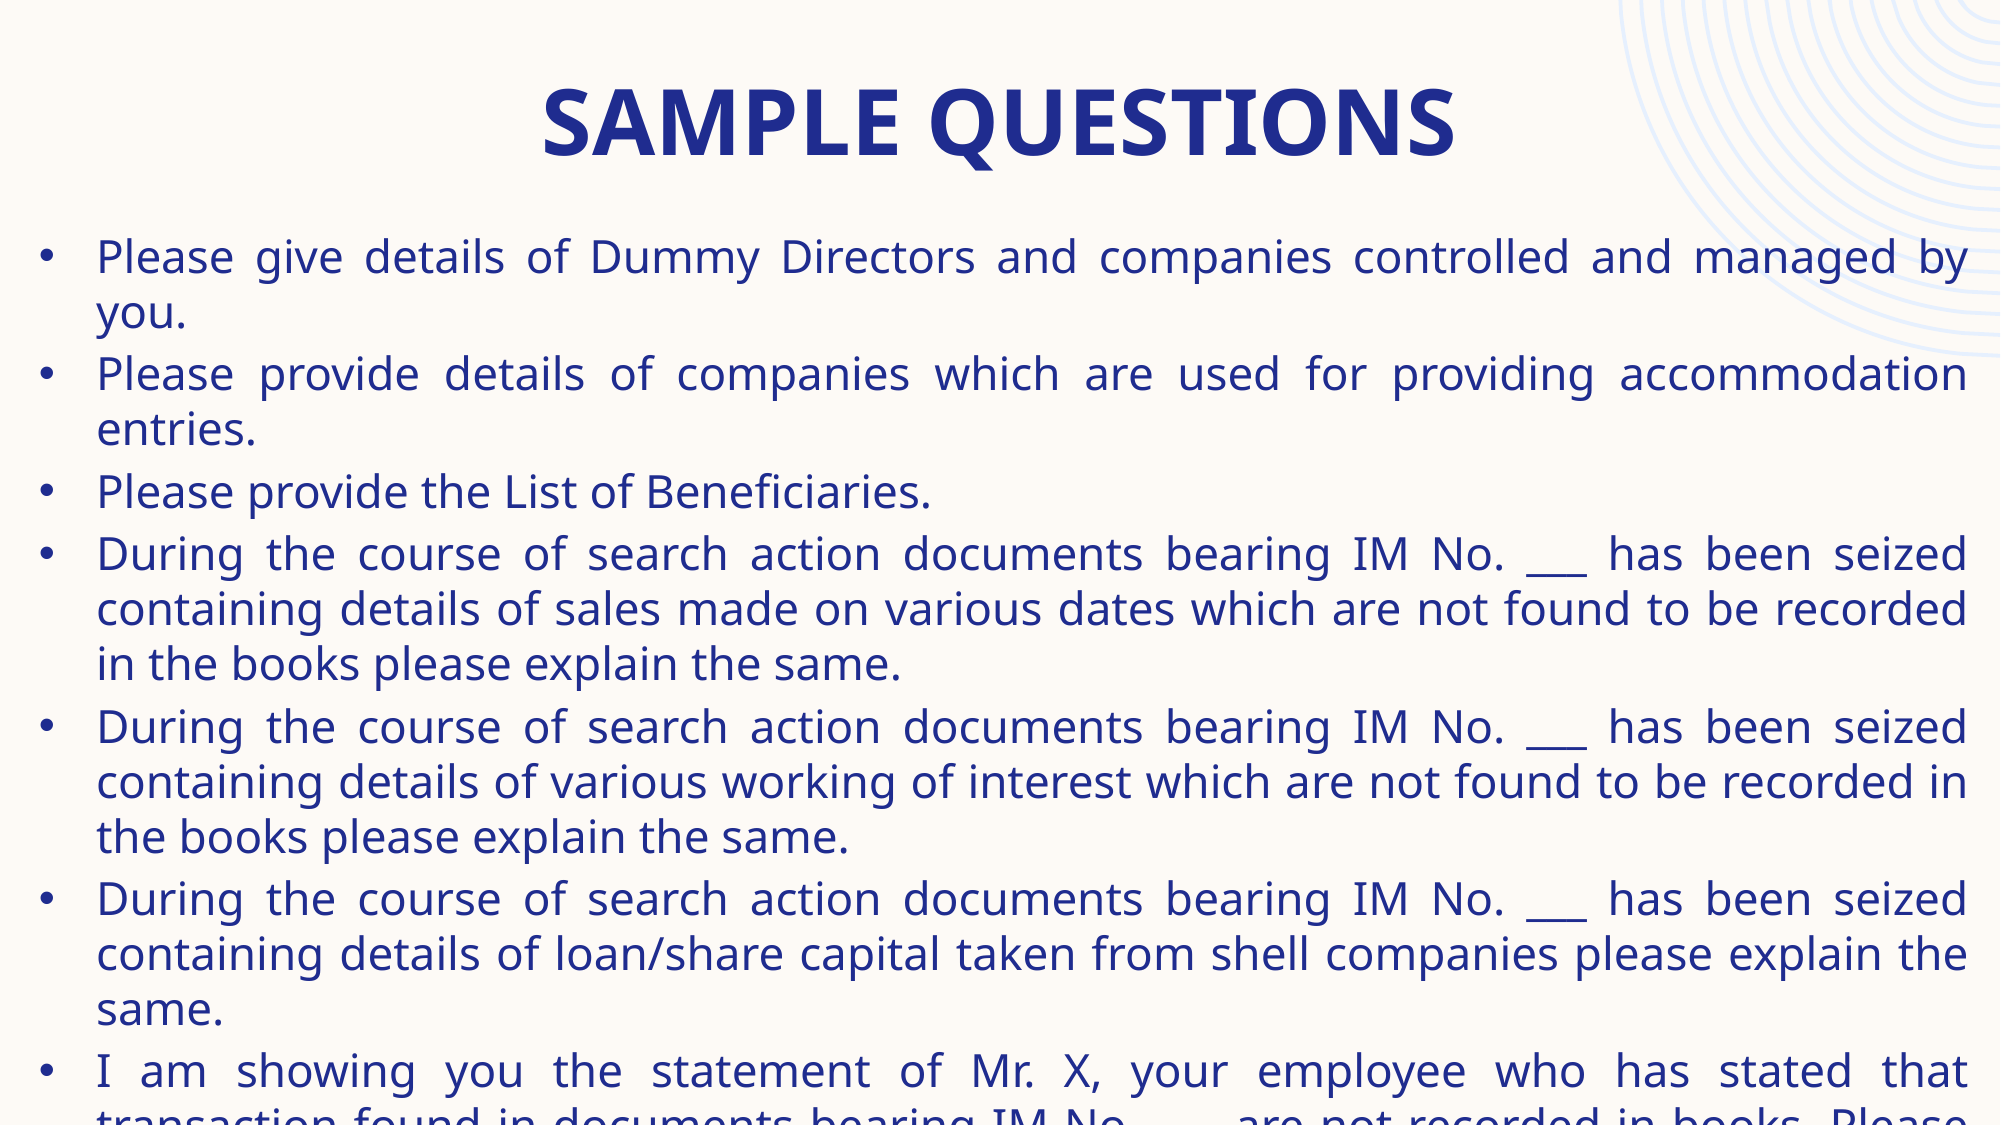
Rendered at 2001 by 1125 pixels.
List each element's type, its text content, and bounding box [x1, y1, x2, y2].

title Sample questions [124, 56, 1875, 183]
list Please give details of Dummy Directors and companies controlled and managed by you. Please provide details of companies which are used for providing accommodation entries. Please provide the List of Beneficiaries. During the course of search action documents bearing IM No. ___ has been seized containing details of sales made on various dates which are not found to be recorded in the books please explain the same. During the course of search action documents bearing IM No. ___ has been seized containing details of various working of interest which are not found to be recorded in the books please explain the same. During the course of search action documents bearing IM No. ___ has been seized containing details of loan/share capital taken from shell companies please explain the same. I am showing you the statement of Mr. X, your employee who has stated that transaction found in documents bearing IM No.____ are not recorded in books. Please offer your comment on the same. [23, 219, 1984, 808]
